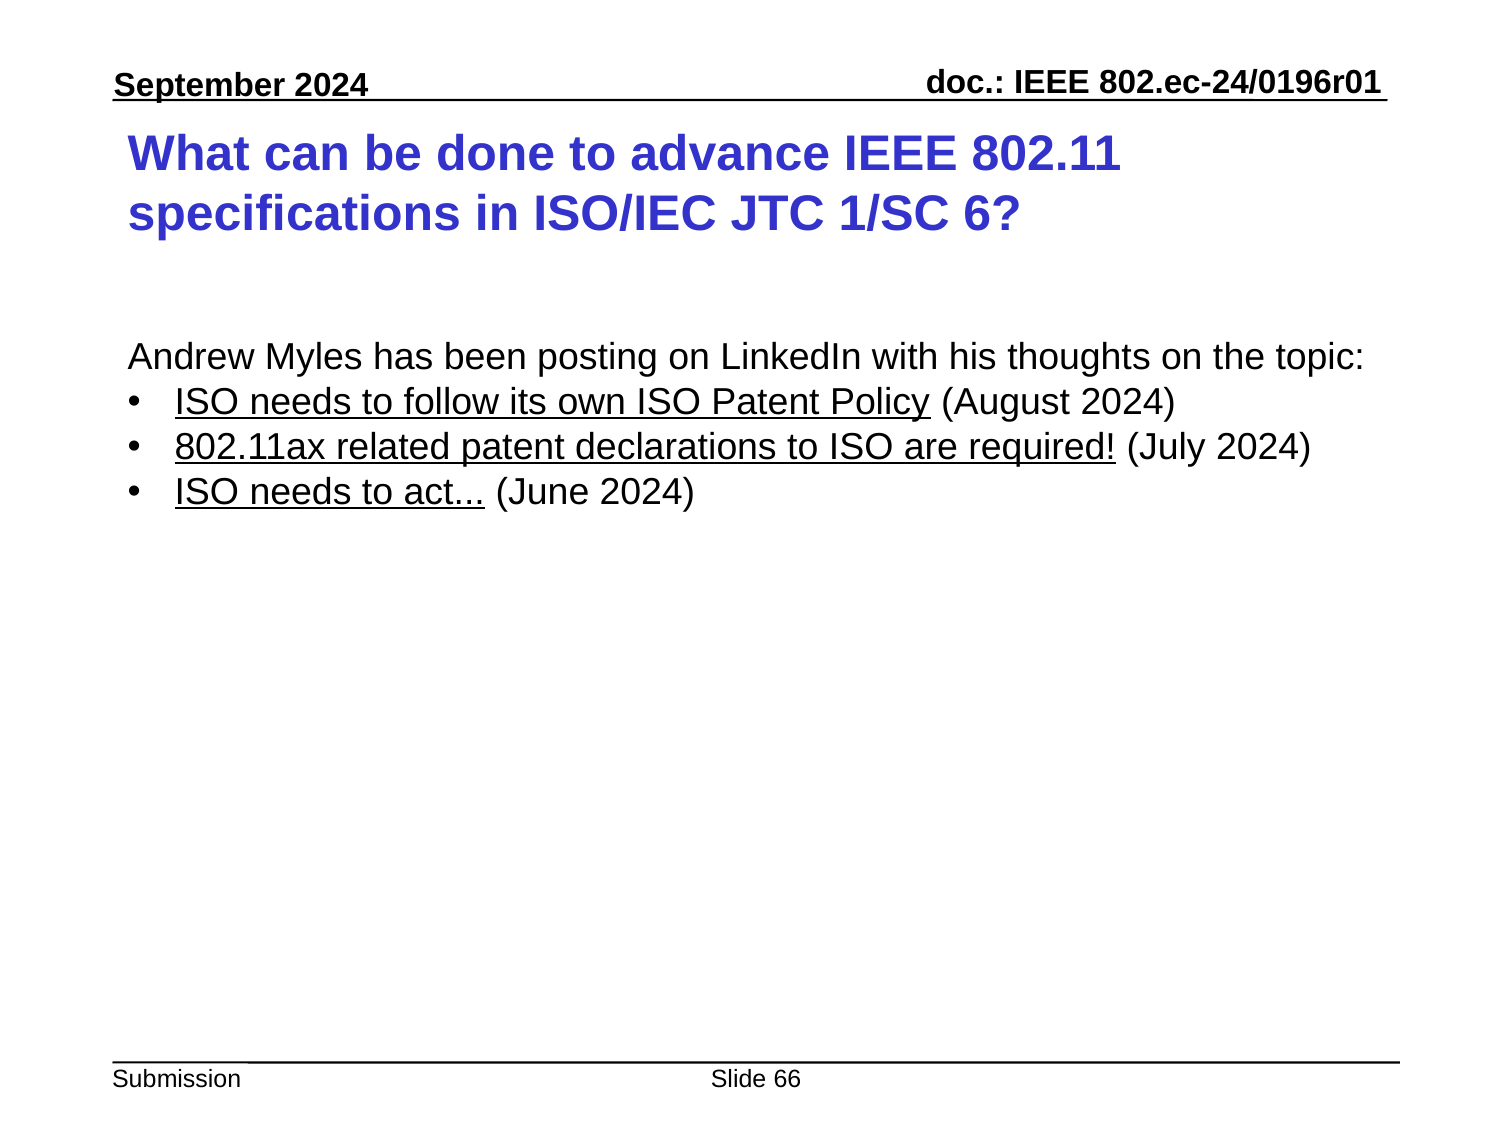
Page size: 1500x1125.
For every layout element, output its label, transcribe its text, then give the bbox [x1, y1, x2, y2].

list Andrew Myles has been posting on LinkedIn with his thoughts on the topic: ISO needs to follow its own ISO Patent Policy (August 2024) 802.11ax related patent declarations to ISO are required! (July 2024) ISO needs to act... (June 2024) [112, 324, 1388, 1000]
slide_number Slide 66 [709, 1061, 803, 1093]
title What can be done to advance IEEE 802.11 specifications in ISO/IEC JTC 1/SC 6? [112, 112, 1388, 288]
